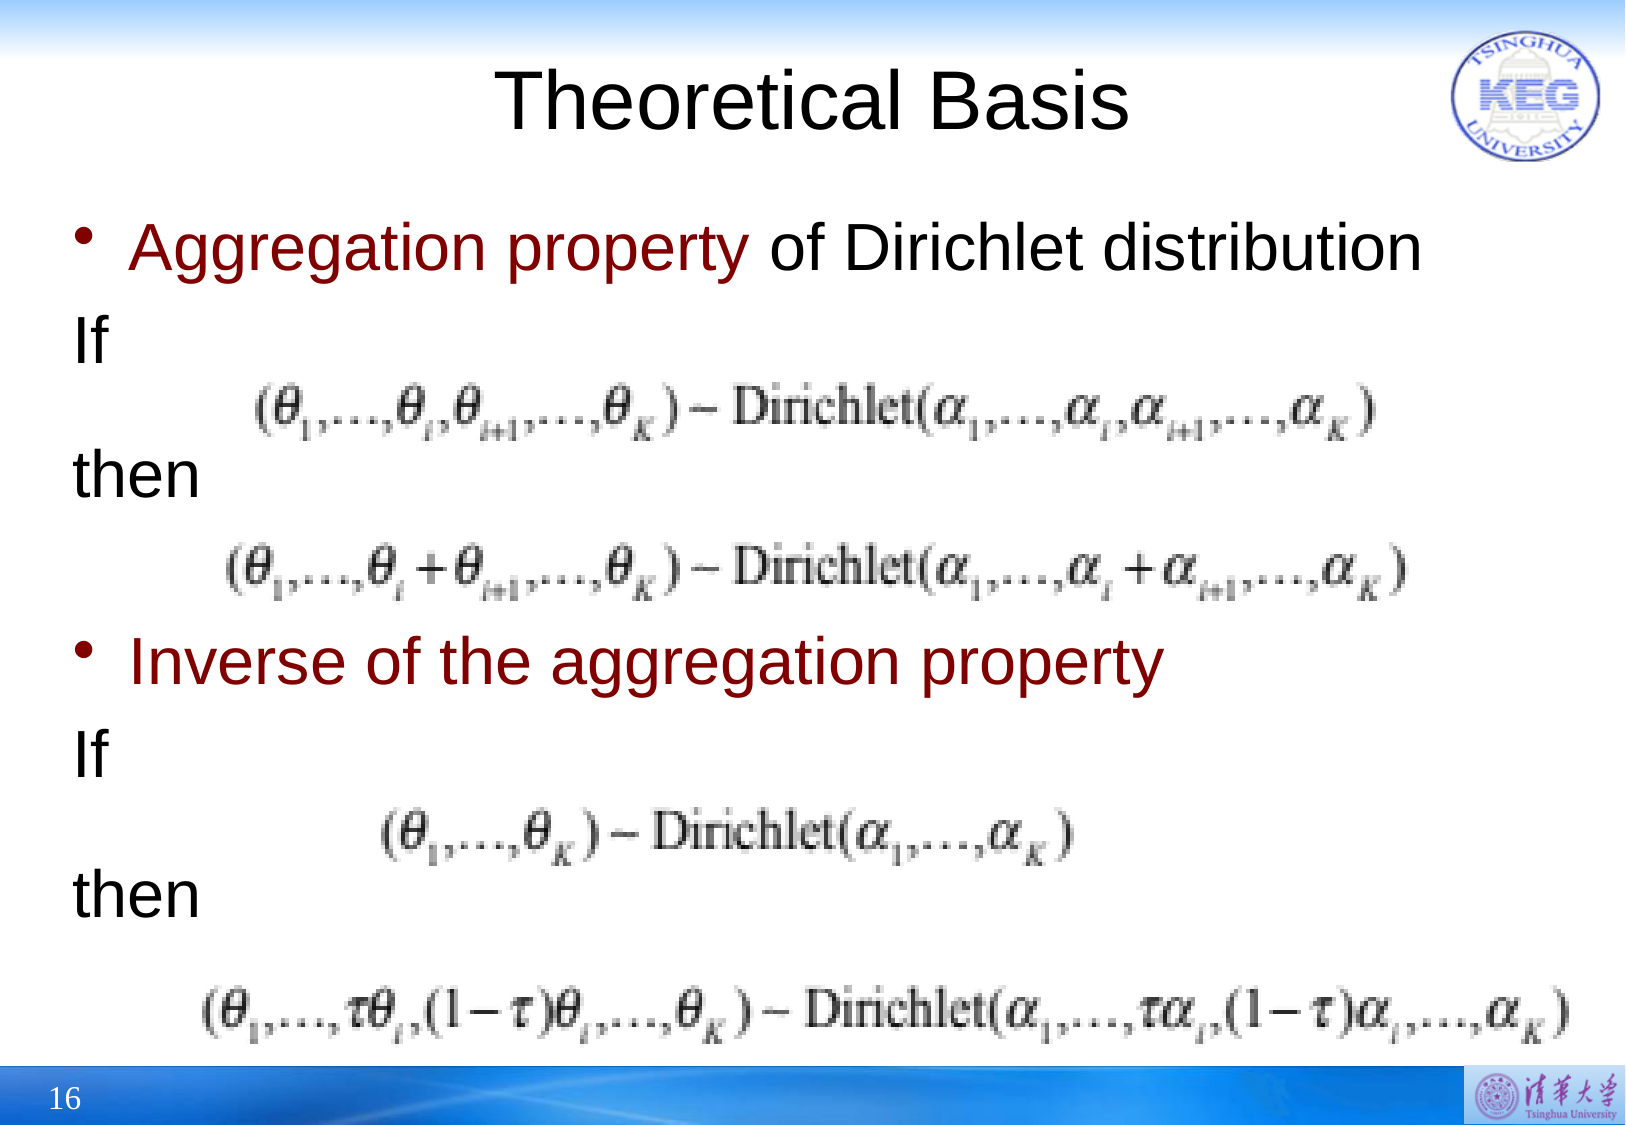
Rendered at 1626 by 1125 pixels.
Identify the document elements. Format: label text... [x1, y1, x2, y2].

picture [0, 1065, 1626, 1125]
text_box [247, 361, 1381, 451]
picture [1450, 30, 1604, 163]
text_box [195, 963, 1574, 1053]
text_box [219, 520, 1410, 610]
title Theoretical Basis [44, 30, 1581, 162]
list Aggregation property of Dirichlet distribution If then Inverse of the aggregation property If then [57, 196, 1558, 1006]
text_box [374, 786, 1075, 876]
